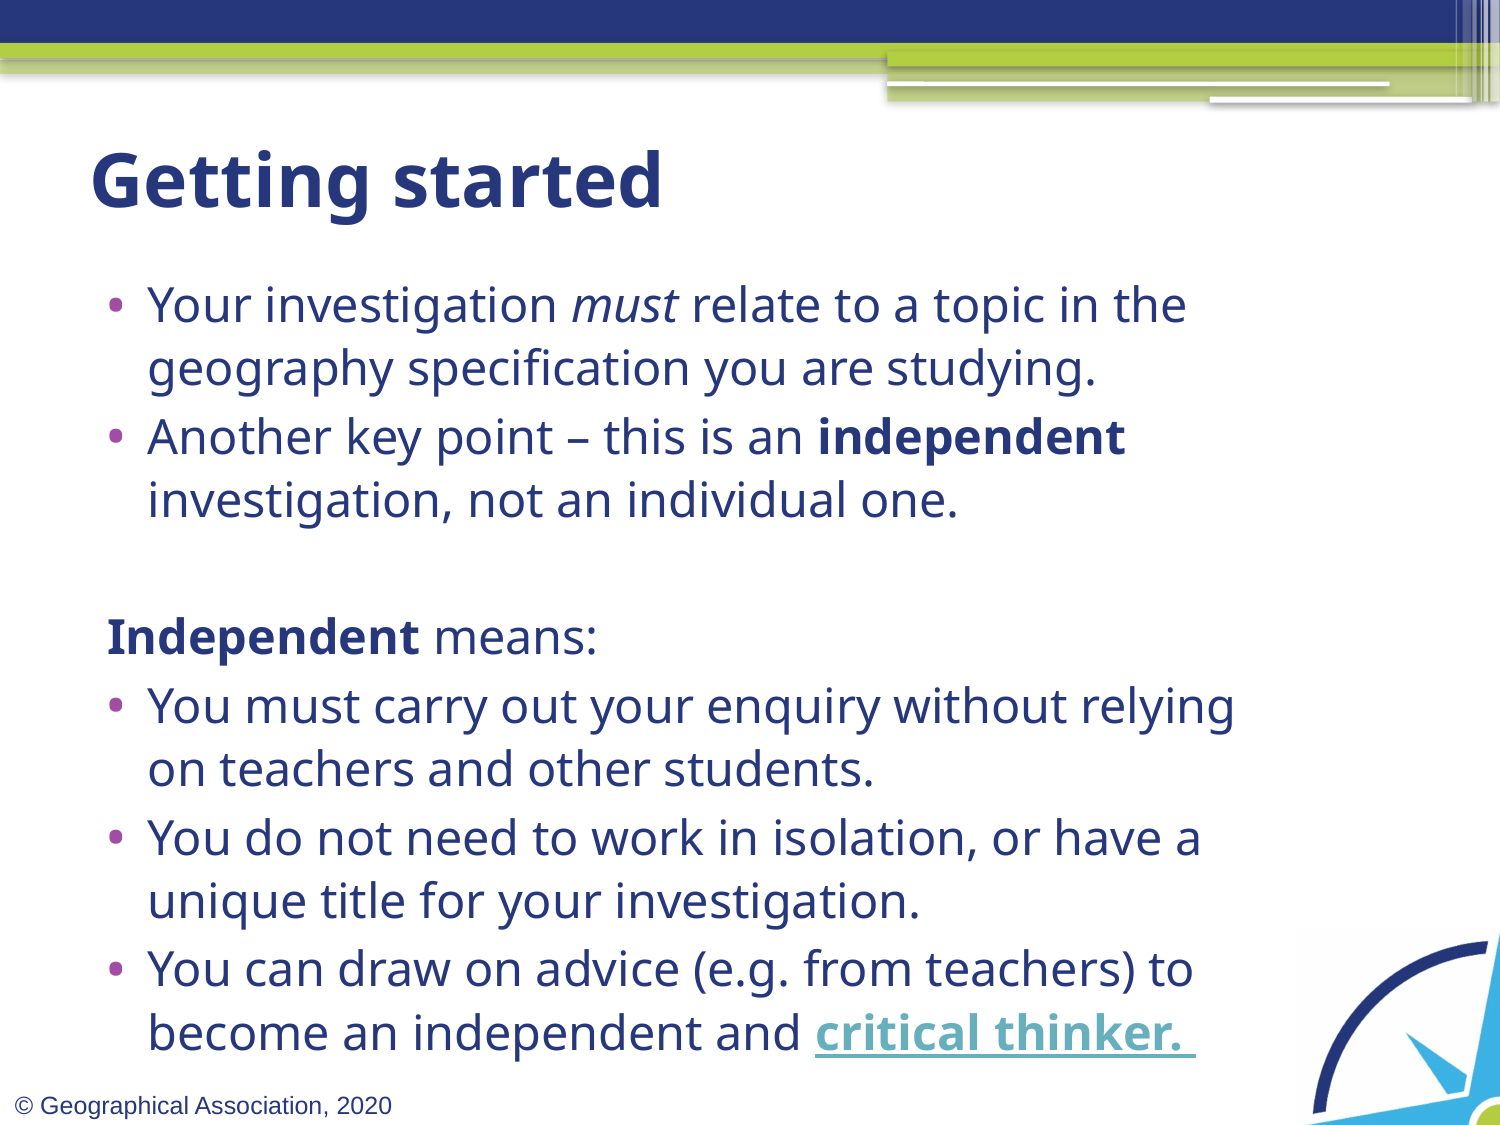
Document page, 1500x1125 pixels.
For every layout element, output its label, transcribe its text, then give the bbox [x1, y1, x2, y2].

picture [1296, 927, 1500, 1125]
list Your investigation must relate to a topic in the geography specification you are studying. Another key point – this is an independent investigation, not an individual one. Independent means: You must carry out your enquiry without relying on teachers and other students. You do not need to work in isolation, or have a unique title for your investigation. You can draw on advice (e.g. from teachers) to become an independent and critical thinker. [75, 262, 1317, 1083]
title Getting started [75, 90, 1425, 266]
